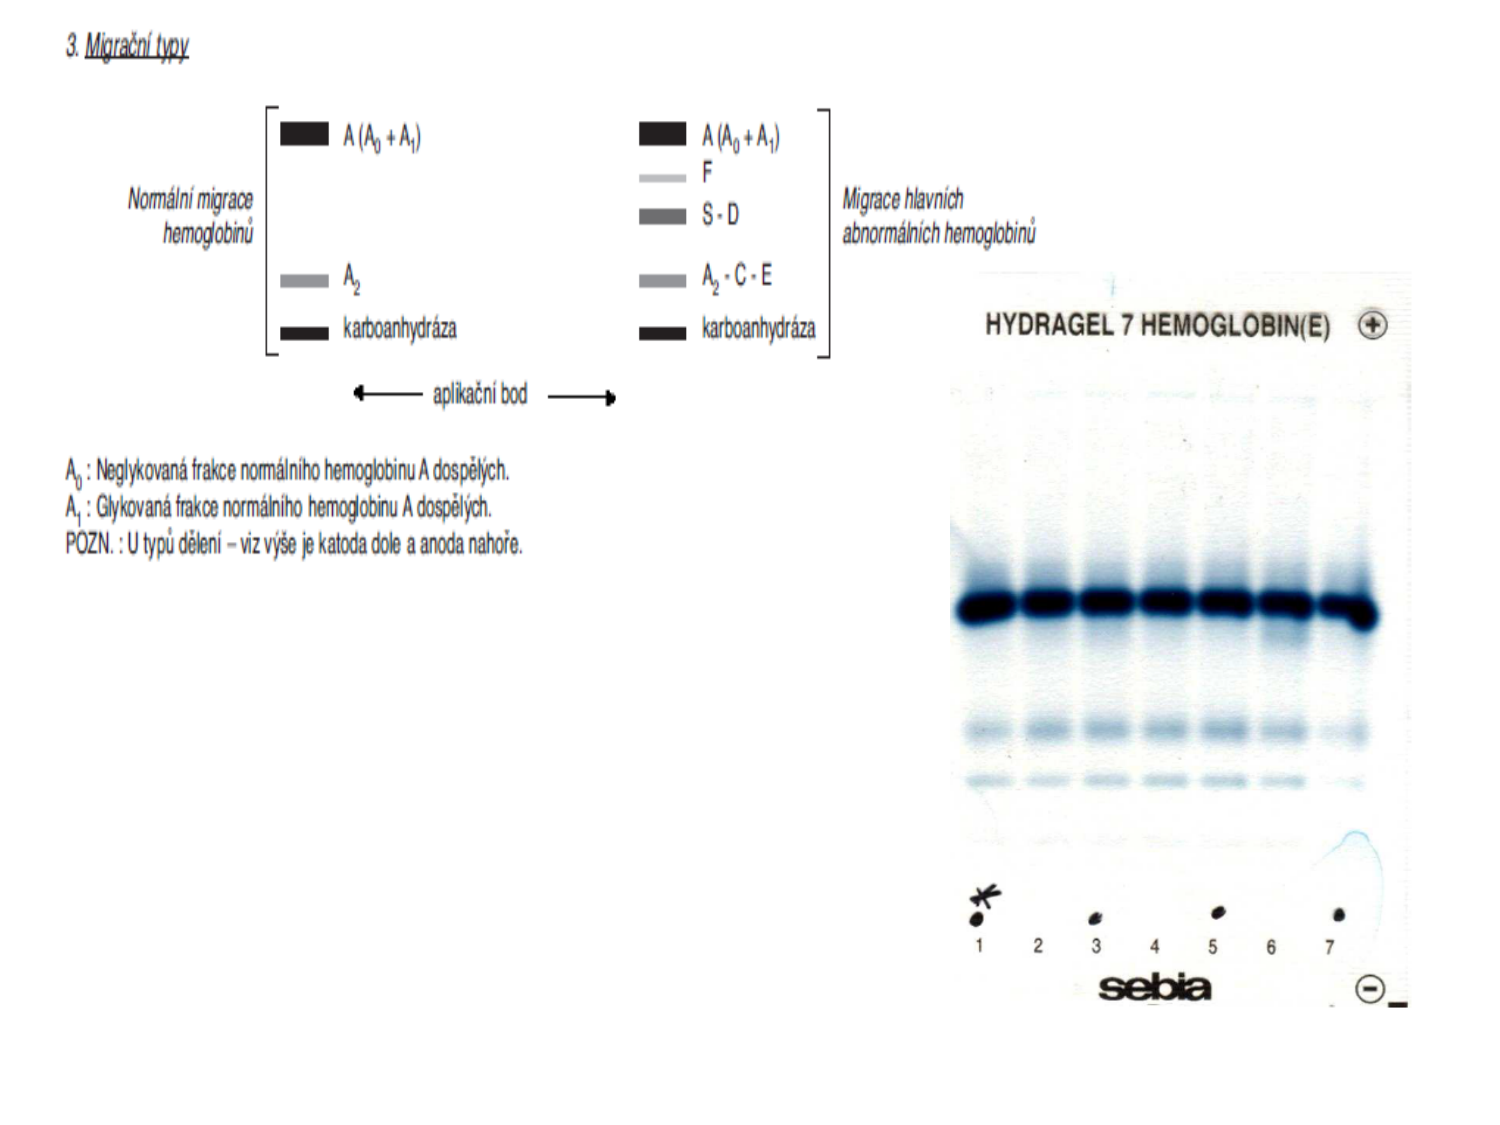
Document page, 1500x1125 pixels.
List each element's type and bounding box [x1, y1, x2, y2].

picture [29, 0, 1415, 1025]
